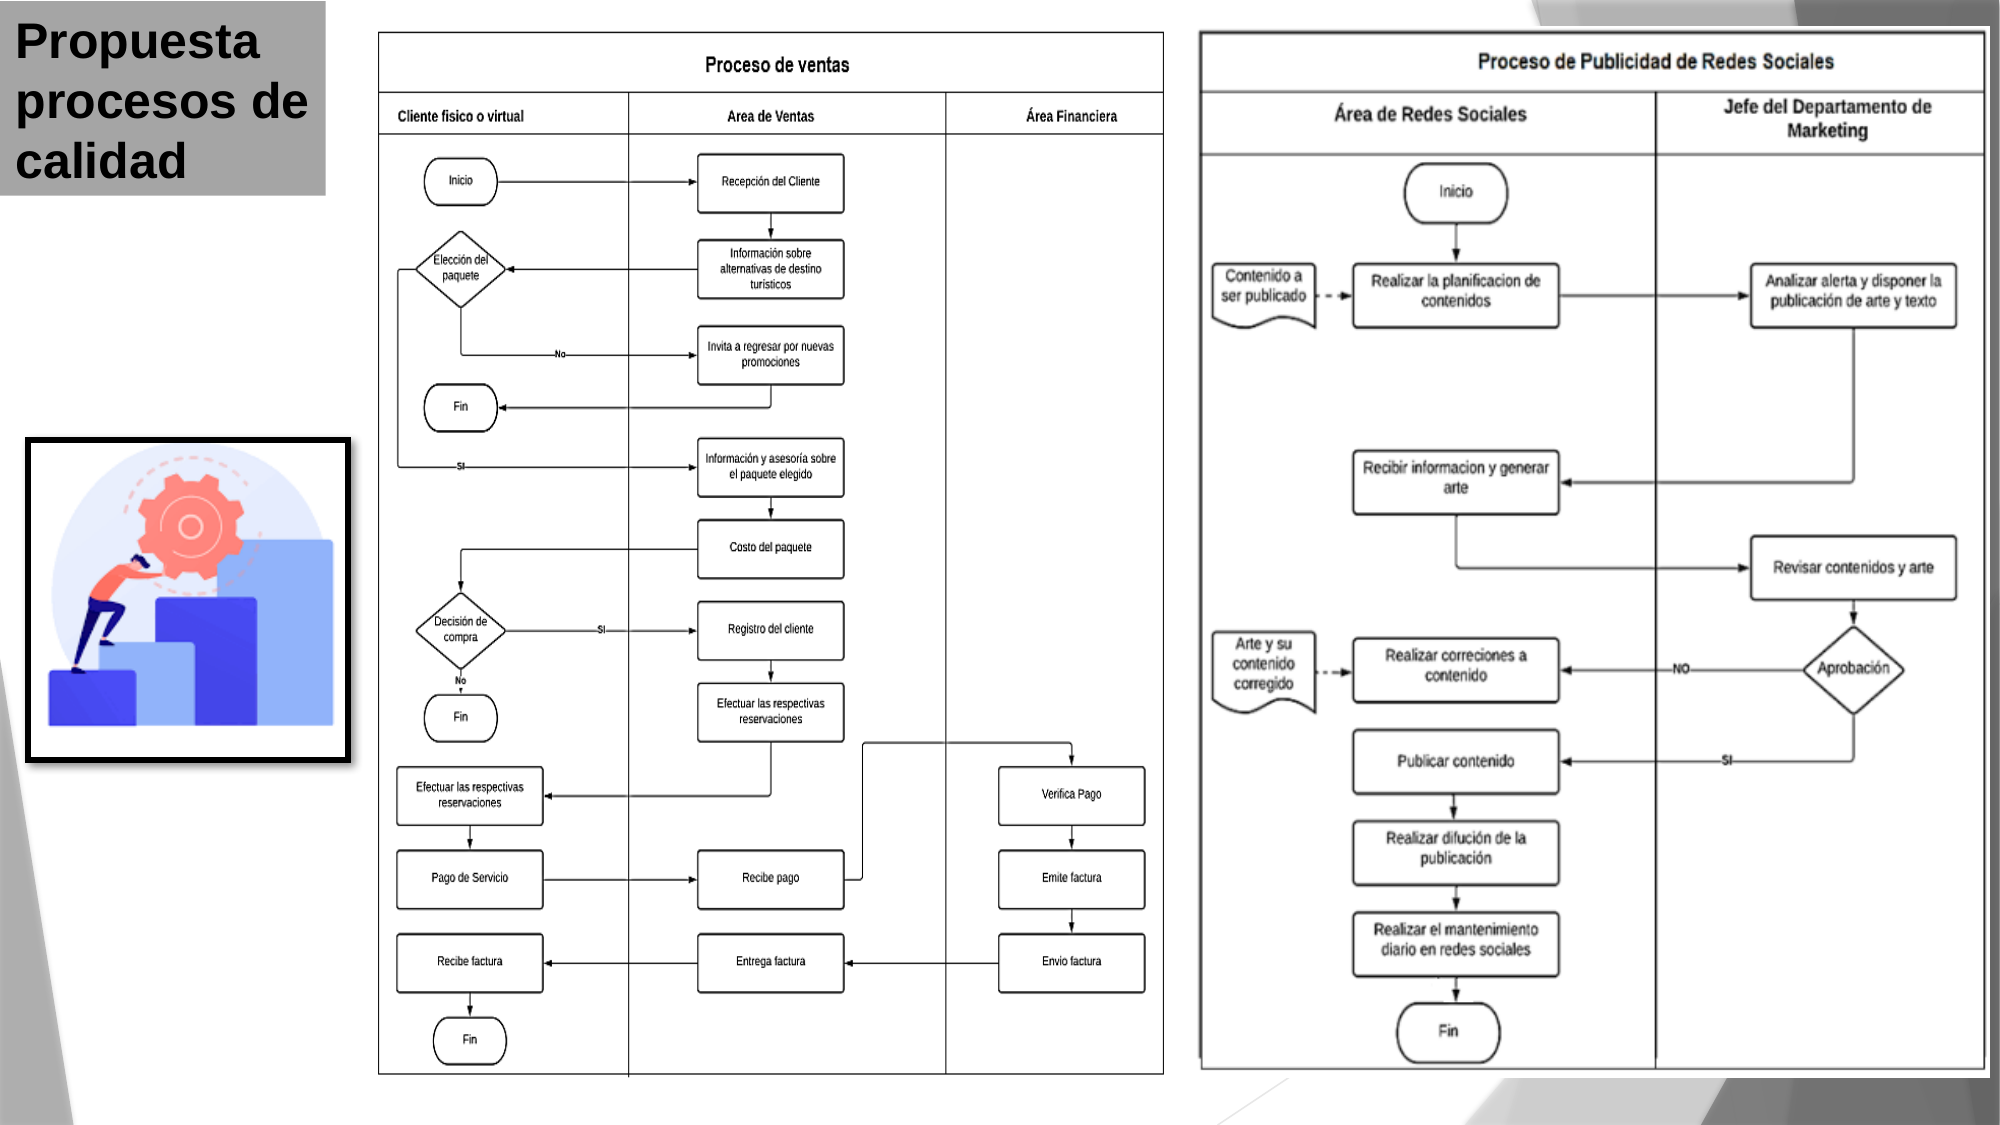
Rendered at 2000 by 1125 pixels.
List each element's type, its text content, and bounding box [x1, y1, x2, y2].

text_box Propuesta procesos de calidad [0, 1, 326, 196]
picture [373, 28, 1168, 1081]
picture [30, 442, 346, 758]
picture [1195, 26, 1990, 1079]
